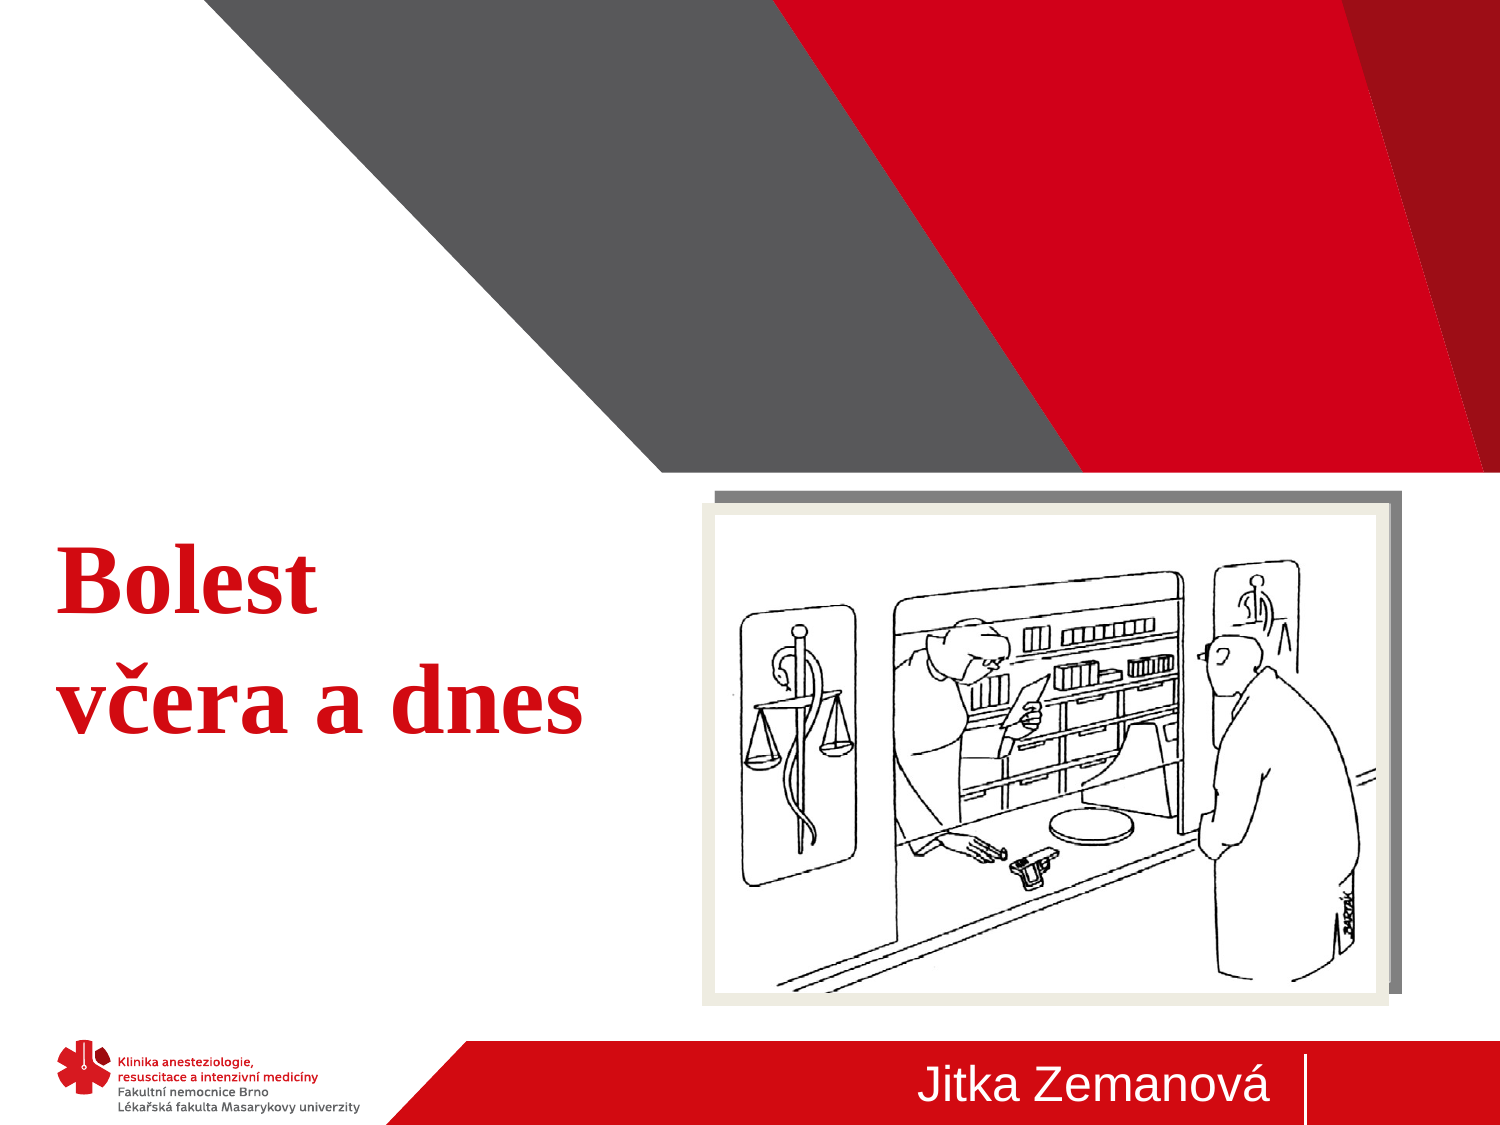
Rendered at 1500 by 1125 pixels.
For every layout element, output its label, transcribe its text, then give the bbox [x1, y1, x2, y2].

picture [714, 514, 1377, 994]
title Bolest včera a dnes [41, 586, 702, 762]
text_box Jitka Zemanová [902, 1043, 1285, 1119]
